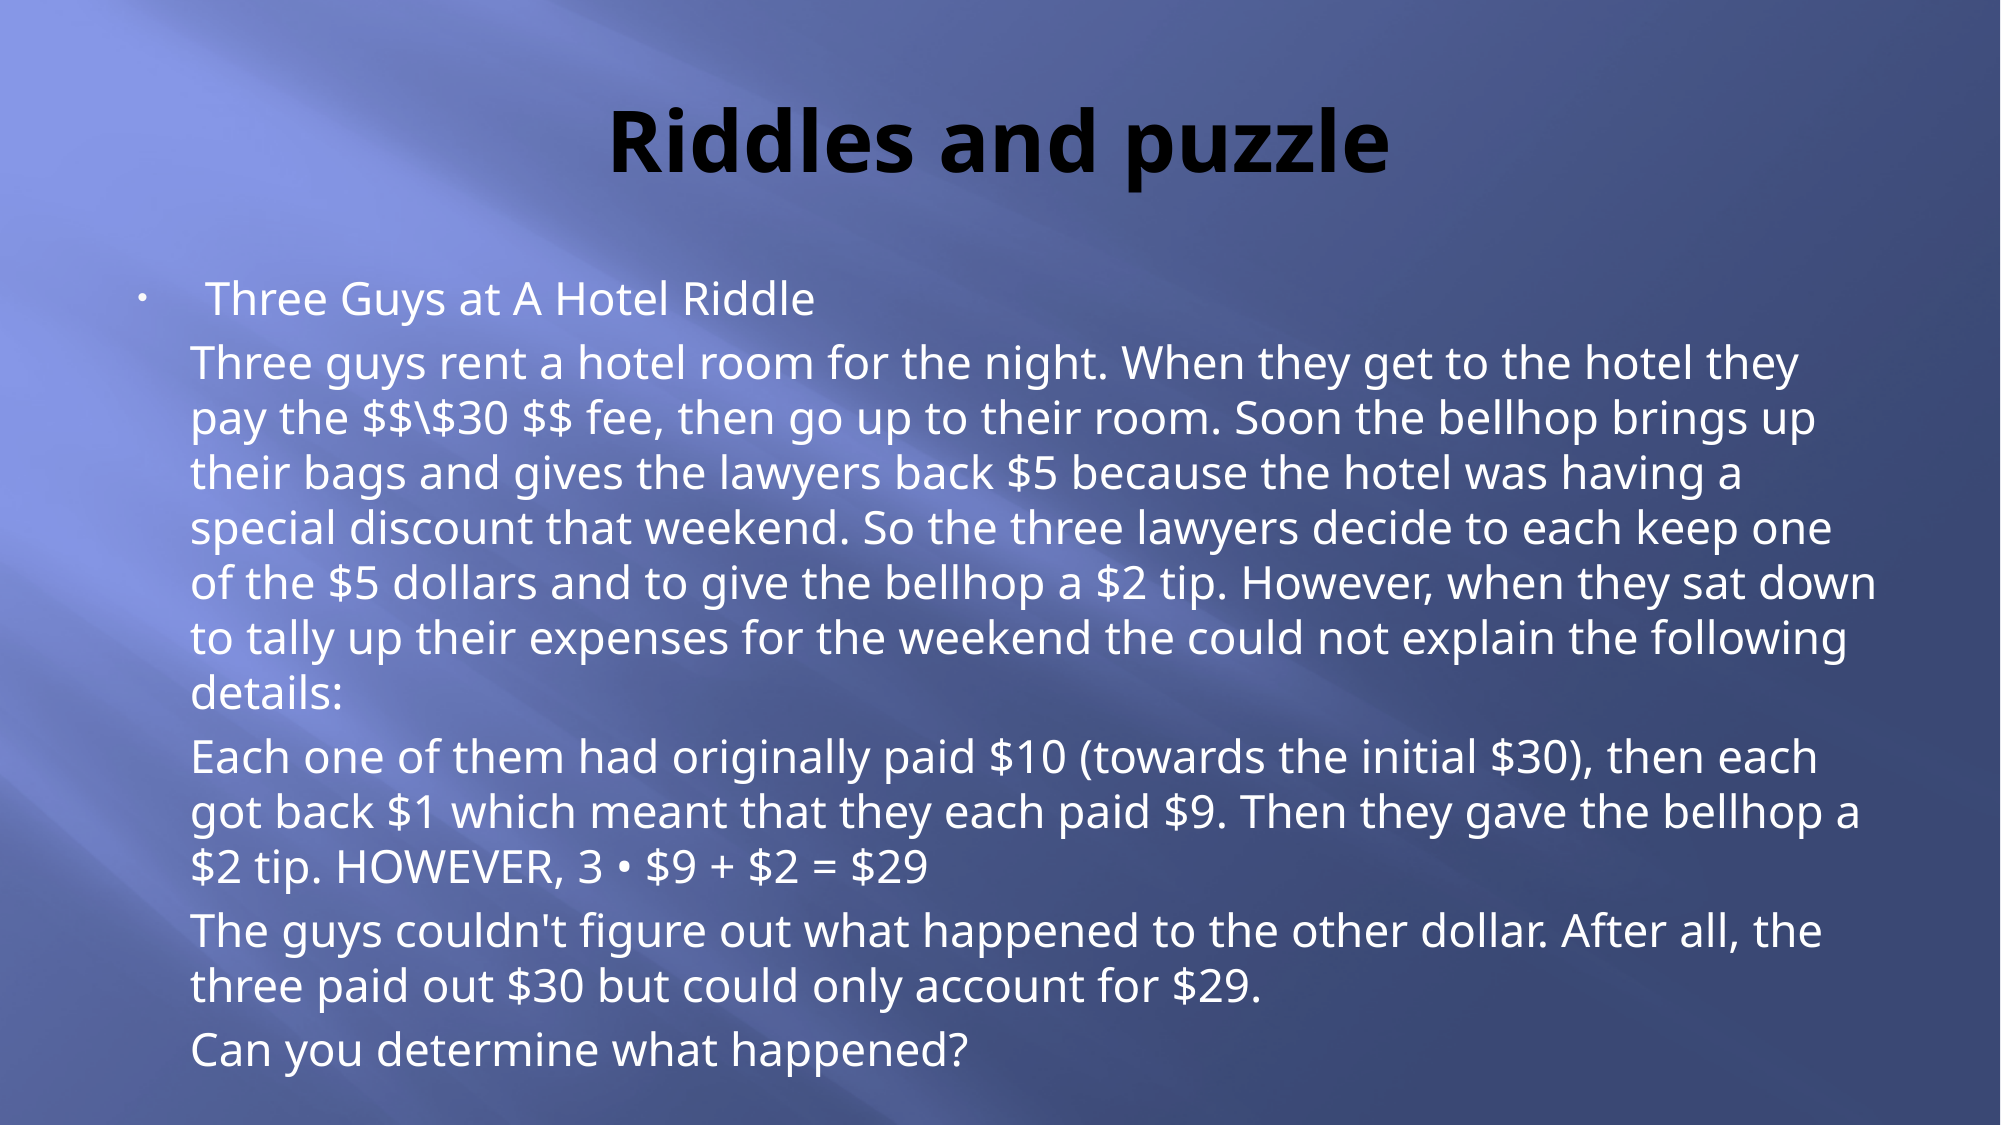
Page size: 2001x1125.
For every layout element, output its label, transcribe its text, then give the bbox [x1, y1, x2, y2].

title Riddles and puzzle [99, 45, 1900, 233]
list Three Guys at A Hotel Riddle Three guys rent a hotel room for the night. When they get to the hotel they pay the $$\$30 $$ fee, then go up to their room. Soon the bellhop brings up their bags and gives the lawyers back $5 because the hotel was having a special discount that weekend. So the three lawyers decide to each keep one of the $5 dollars and to give the bellhop a $2 tip. However, when they sat down to tally up their expenses for the weekend the could not explain the following details: Each one of them had originally paid $10 (towards the initial $30), then each got back $1 which meant that they each paid $9. Then they gave the bellhop a $2 tip. HOWEVER, 3 • $9 + $2 = $29 The guys couldn't figure out what happened to the other dollar. After all, the three paid out $30 but could only account for $29. Can you determine what happened? [99, 262, 1900, 1093]
